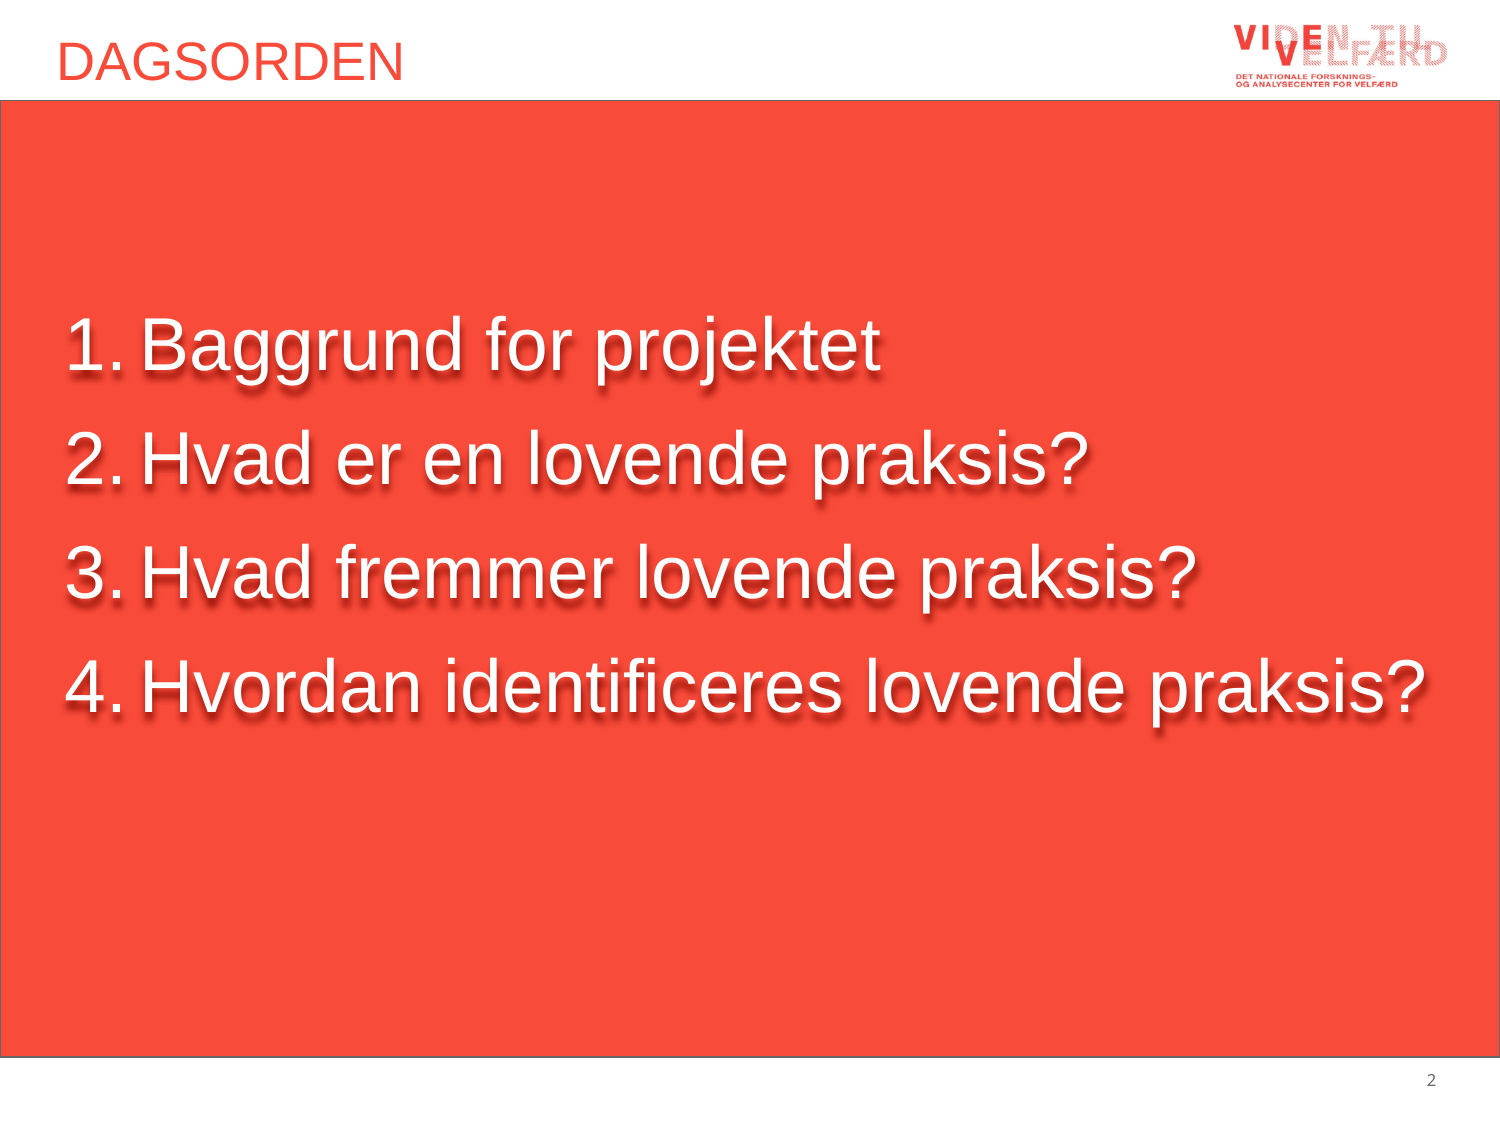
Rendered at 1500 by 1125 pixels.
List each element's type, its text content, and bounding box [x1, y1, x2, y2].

title DAGSORDEN [41, 19, 514, 161]
picture [1234, 2, 1447, 99]
slide_number 2 [1305, 1062, 1452, 1100]
list Baggrund for projektet Hvad er en lovende praksis? Hvad fremmer lovende praksis? Hvordan identificeres lovende praksis? [49, 278, 1452, 965]
